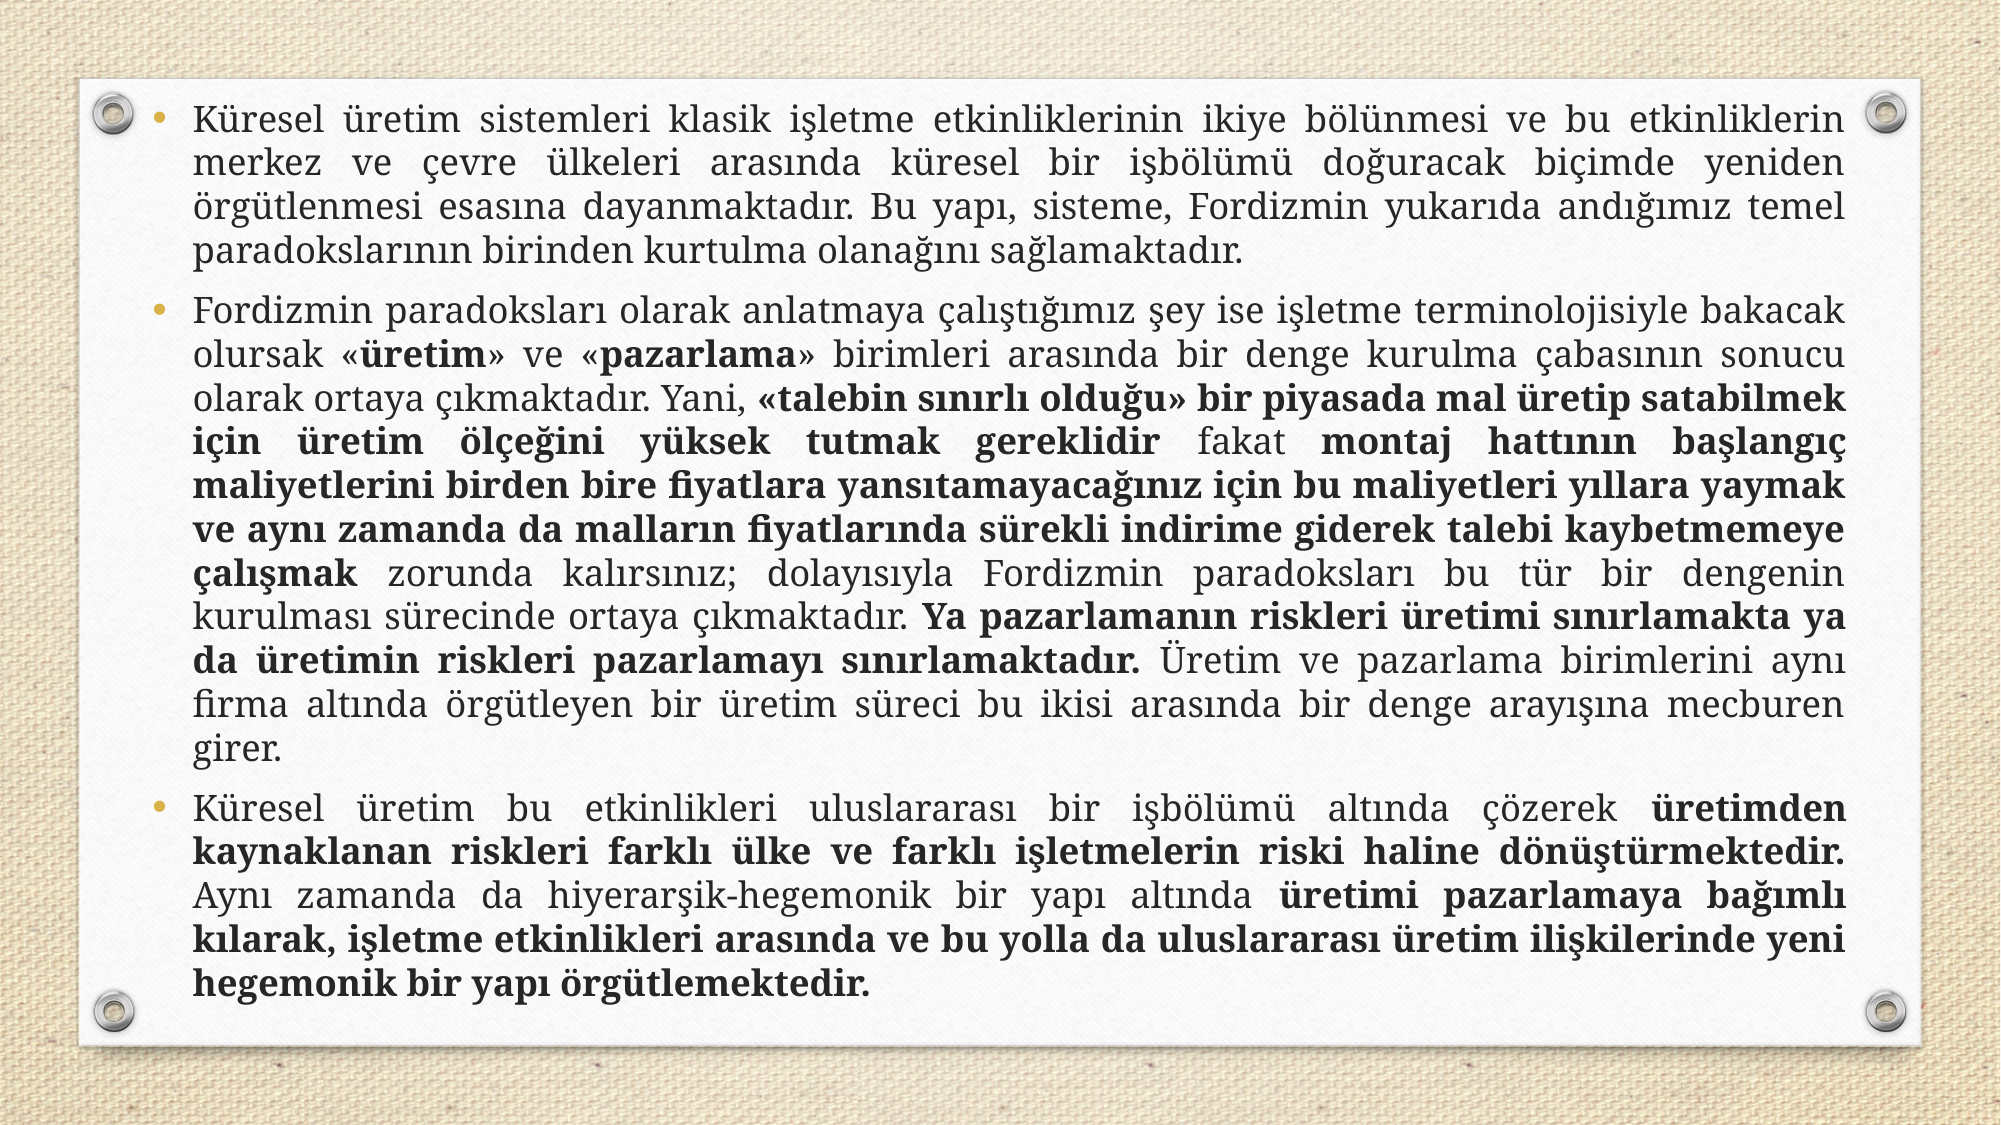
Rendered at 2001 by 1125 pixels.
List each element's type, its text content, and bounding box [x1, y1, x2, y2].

list Küresel üretim sistemleri klasik işletme etkinliklerinin ikiye bölünmesi ve bu etkinliklerin merkez ve çevre ülkeleri arasında küresel bir işbölümü doğuracak biçimde yeniden örgütlenmesi esasına dayanmaktadır. Bu yapı, sisteme, Fordizmin yukarıda andığımız temel paradokslarının birinden kurtulma olanağını sağlamaktadır. Fordizmin paradoksları olarak anlatmaya çalıştığımız şey ise işletme terminolojisiyle bakacak olursak «üretim» ve «pazarlama» birimleri arasında bir denge kurulma çabasının sonucu olarak ortaya çıkmaktadır. Yani, «talebin sınırlı olduğu» bir piyasada mal üretip satabilmek için üretim ölçeğini yüksek tutmak gereklidir fakat montaj hattının başlangıç maliyetlerini birden bire fiyatlara yansıtamayacağınız için bu maliyetleri yıllara yaymak ve aynı zamanda da malların fiyatlarında sürekli indirime giderek talebi kaybetmemeye çalışmak zorunda kalırsınız; dolayısıyla Fordizmin paradoksları bu tür bir dengenin kurulması sürecinde ortaya çıkmaktadır. Ya pazarlamanın riskleri üretimi sınırlamakta ya da üretimin riskleri pazarlamayı sınırlamaktadır. Üretim ve pazarlama birimlerini aynı firma altında örgütleyen bir üretim süreci bu ikisi arasında bir denge arayışına mecburen girer. Küresel üretim bu etkinlikleri uluslararası bir işbölümü altında çözerek üretimden kaynaklanan riskleri farklı ülke ve farklı işletmelerin riski haline dönüştürmektedir. Aynı zamanda da hiyerarşik-hegemonik bir yapı altında üretimi pazarlamaya bağımlı kılarak, işletme etkinlikleri arasında ve bu yolla da uluslararası üretim ilişkilerinde yeni hegemonik bir yapı örgütlemektedir. [137, 88, 1863, 1014]
picture [0, 0, 2001, 1125]
